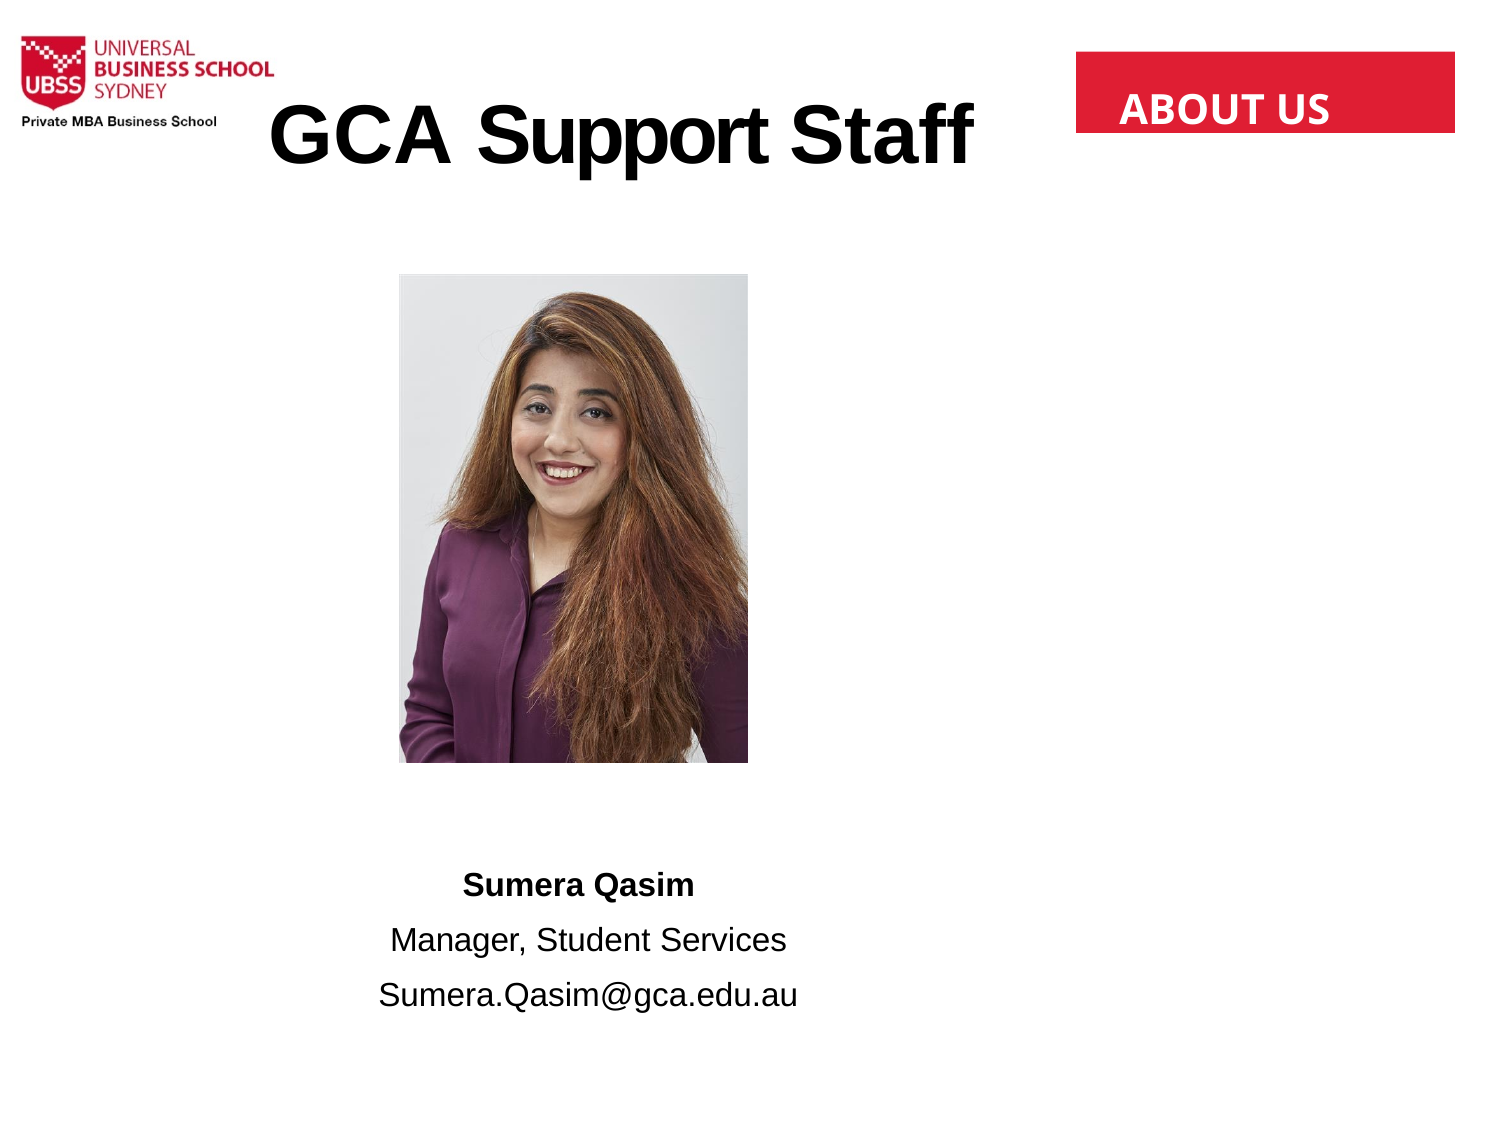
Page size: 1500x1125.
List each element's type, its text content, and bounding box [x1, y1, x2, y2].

picture [399, 274, 748, 763]
title GCA Support Staff [45, 51, 1455, 268]
text_box Sumera Qasim Manager, Student Services Sumera.Qasim@gca.edu.au [375, 862, 800, 1013]
picture [3, 24, 291, 139]
